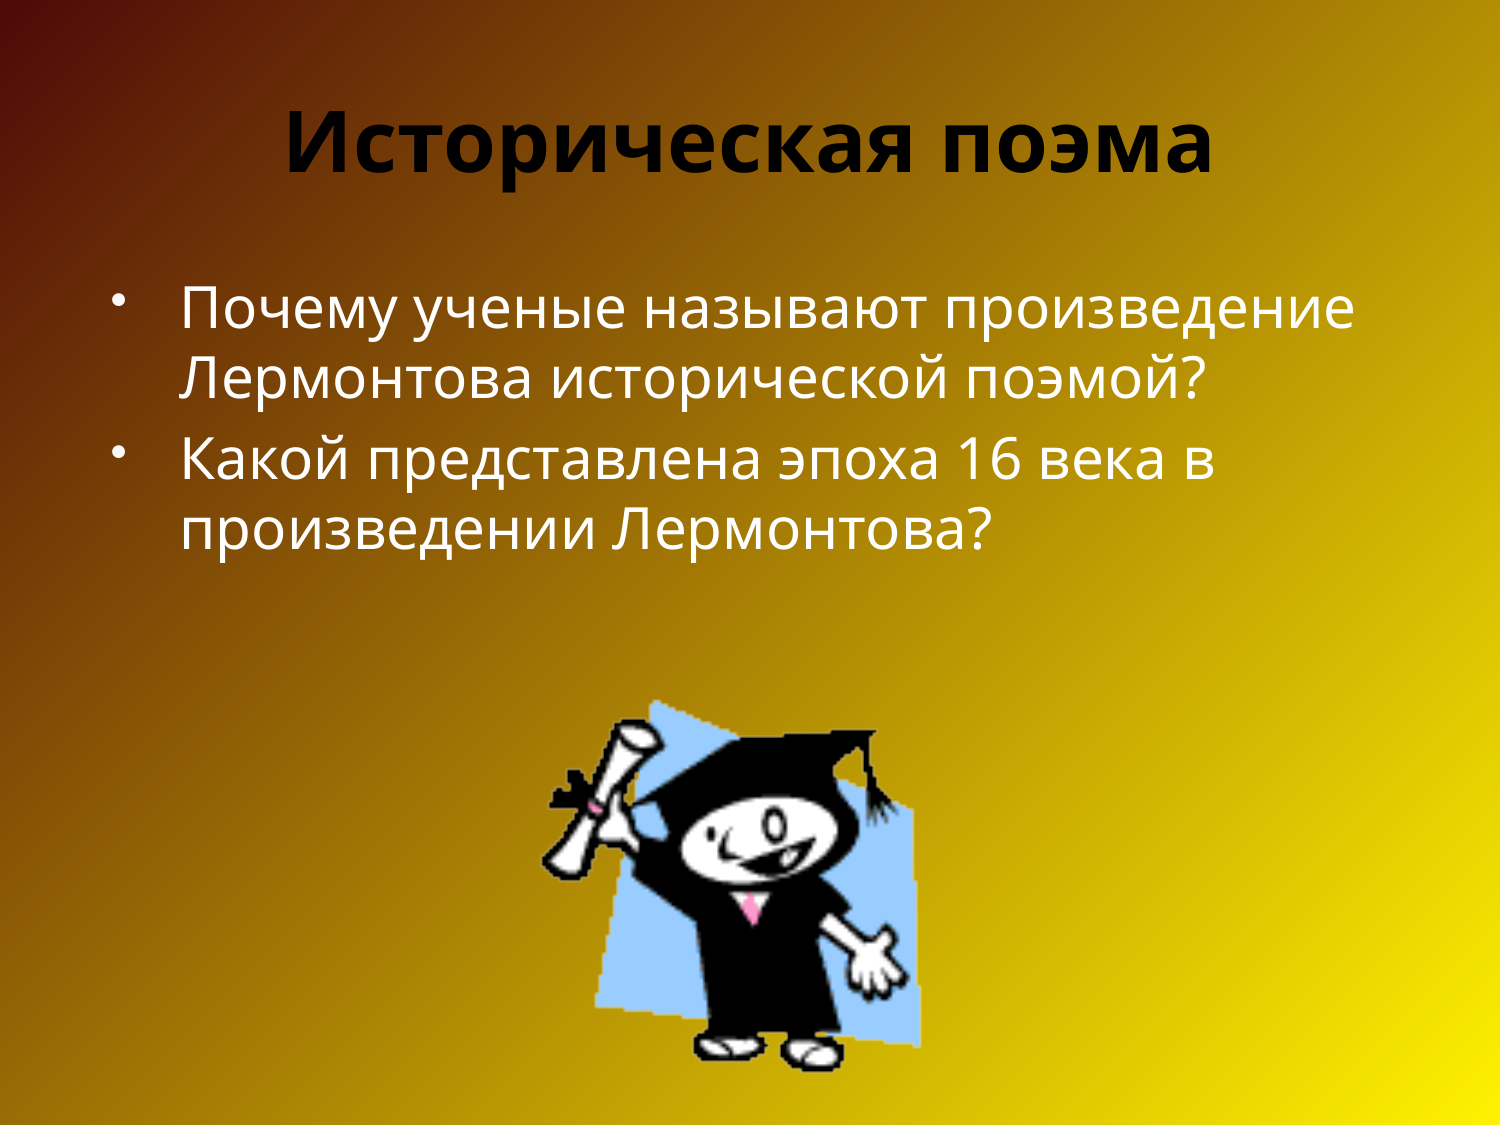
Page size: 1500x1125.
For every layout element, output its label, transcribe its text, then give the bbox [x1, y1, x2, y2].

title Историческая поэма [75, 45, 1425, 233]
picture [538, 691, 929, 1081]
list Почему ученые называют произведение Лермонтова исторической поэмой? Какой представлена эпоха 16 века в произведении Лермонтова? [74, 262, 1426, 1036]
